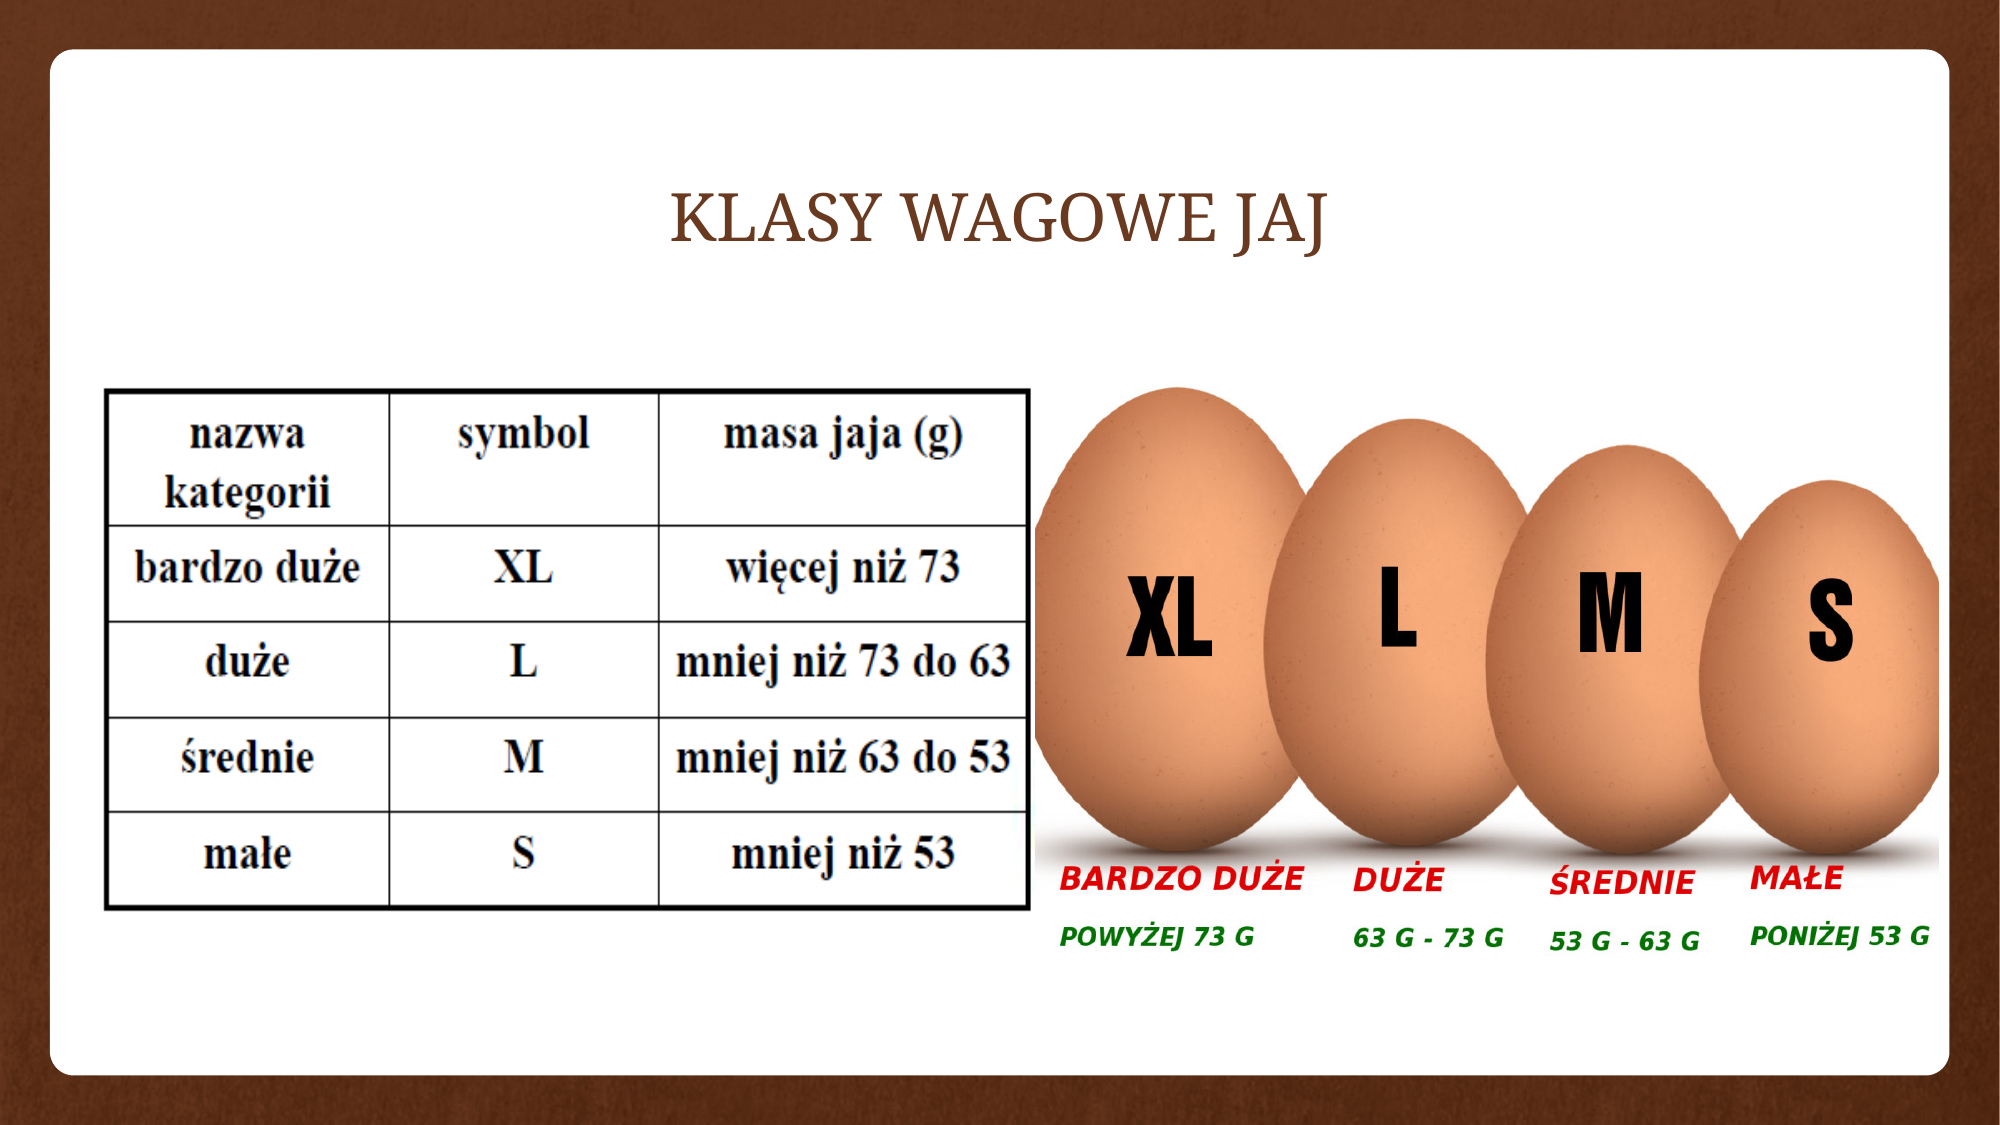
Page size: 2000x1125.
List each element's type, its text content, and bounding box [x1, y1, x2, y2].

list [101, 385, 1032, 918]
title KLASY WAGOWE JAJ [199, 70, 1800, 263]
picture [1034, 349, 1939, 1012]
